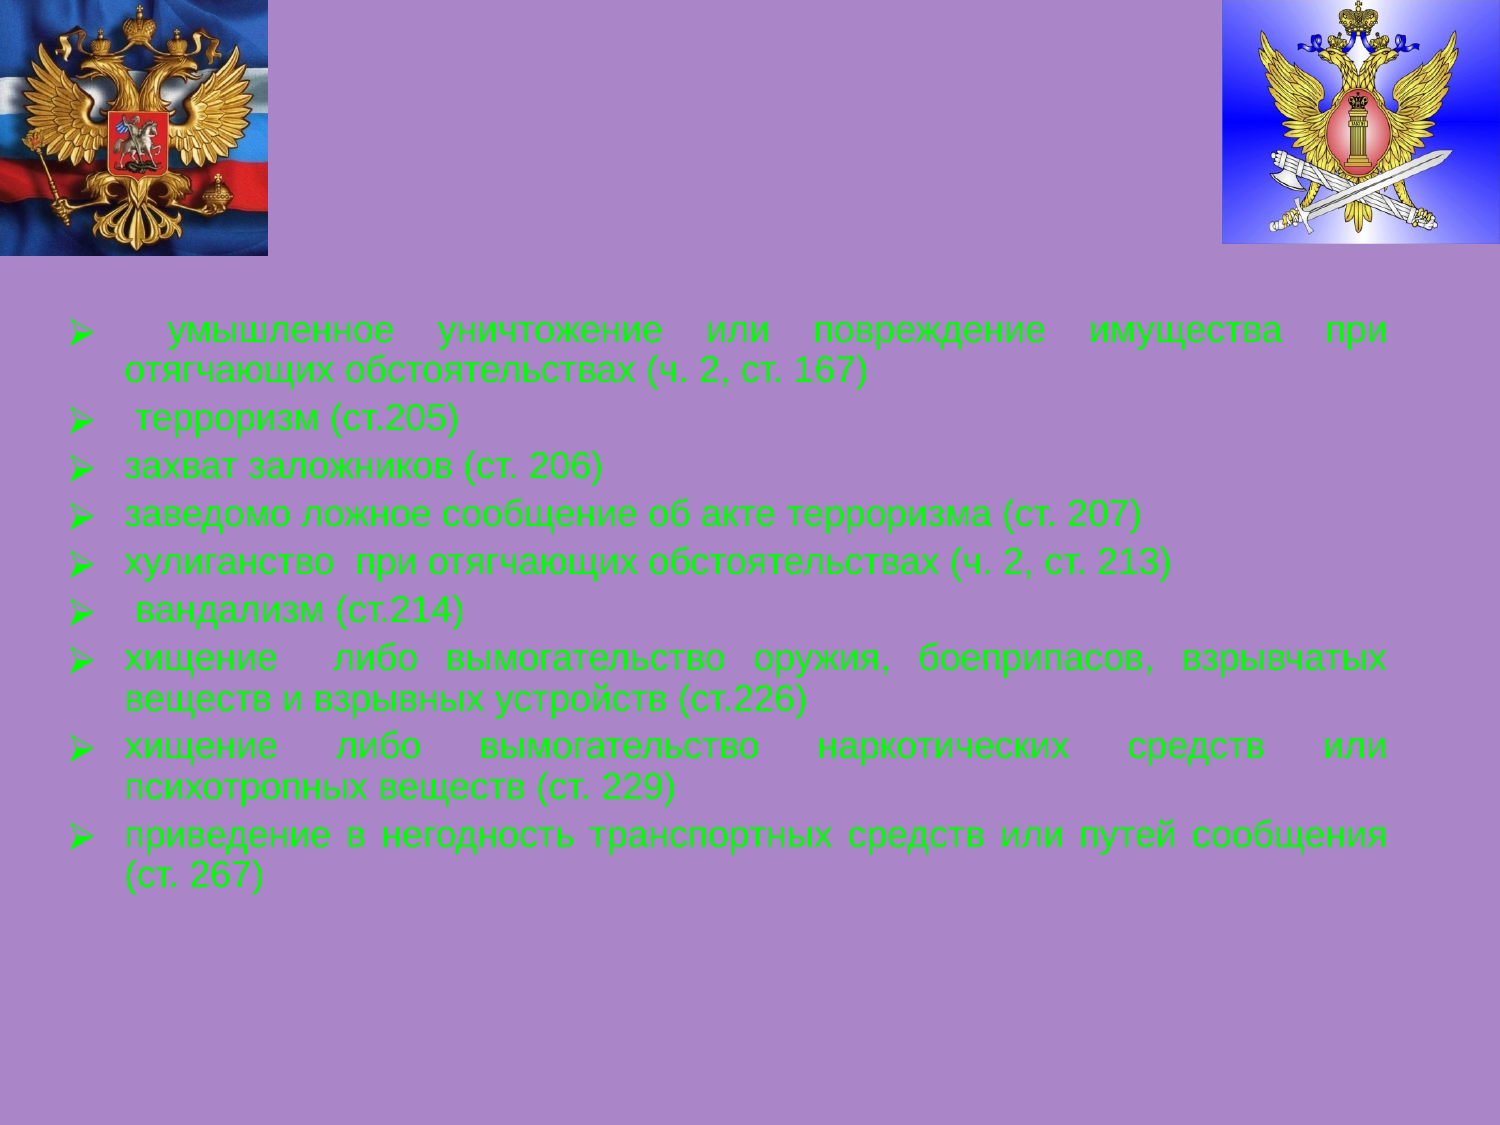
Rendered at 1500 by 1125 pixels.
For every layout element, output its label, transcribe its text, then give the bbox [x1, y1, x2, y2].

list умышленное уничтожение или повреждение имущества при отягчающих обстоятельствах (ч. 2, ст. 167) терроризм (ст.205) захват заложников (ст. 206) заведомо ложное сообщение об акте терроризма (ст. 207) хулиганство при отягчающих обстоятельствах (ч. 2, ст. 213) вандализм (ст.214) хищение либо вымогательство оружия, боеприпасов, взрывчатых веществ и взрывных устройств (ст.226) хищение либо вымогательство наркотических средств или психотропных веществ (ст. 229) приведение в негодность транспортных средств или путей сообщения (ст. 267) [53, 302, 1404, 1045]
picture [1222, 0, 1500, 244]
picture [0, 0, 268, 256]
